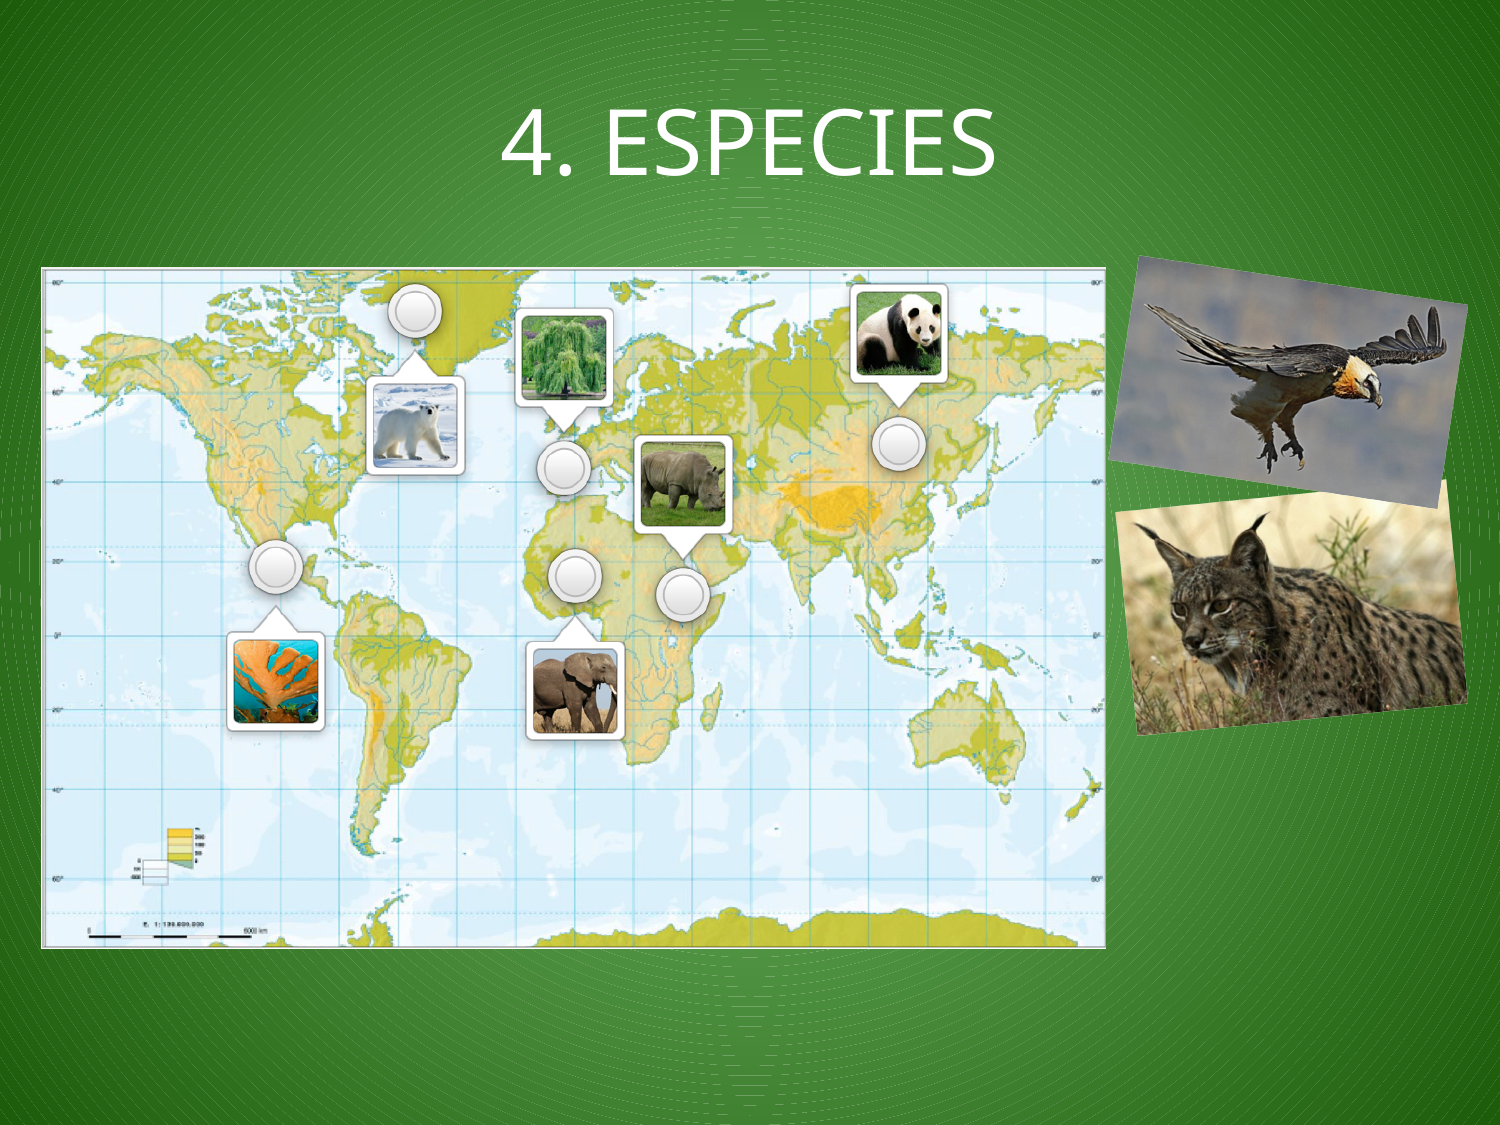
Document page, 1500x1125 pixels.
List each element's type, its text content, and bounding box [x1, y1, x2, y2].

title 4. ESPECIES [74, 44, 1426, 233]
picture [1109, 256, 1468, 735]
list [40, 266, 1106, 949]
